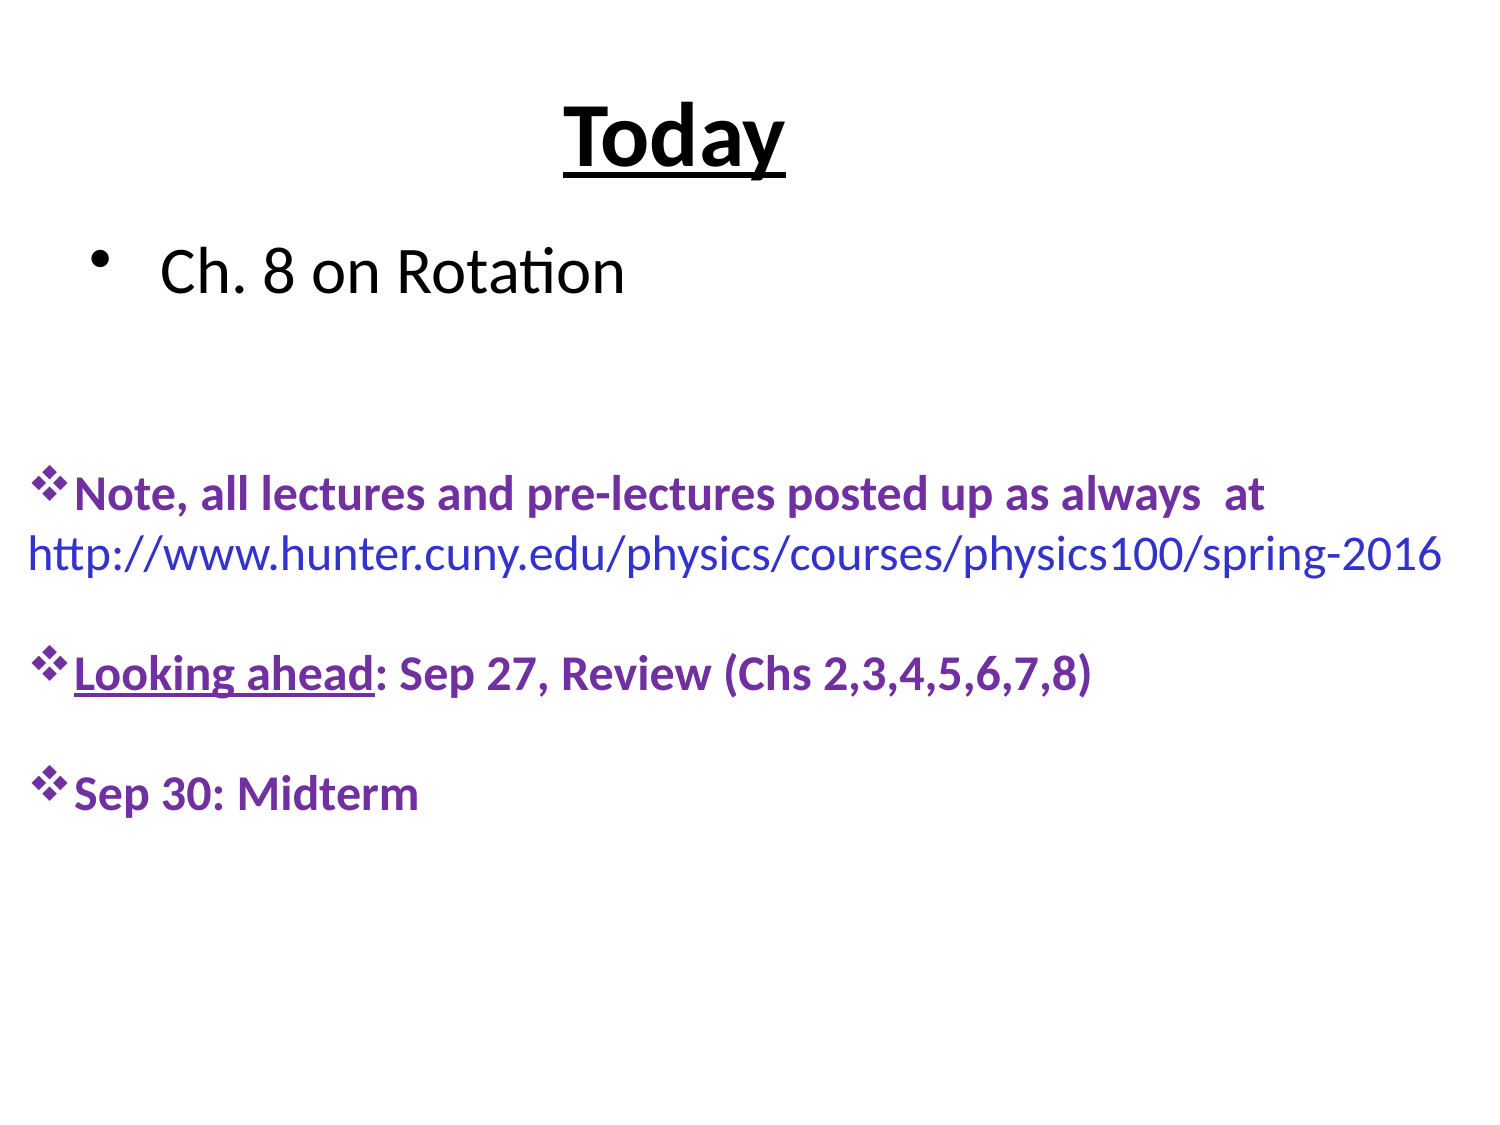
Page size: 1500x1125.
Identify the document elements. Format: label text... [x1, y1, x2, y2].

list Ch. 8 on Rotation [74, 219, 1425, 452]
text_box Note, all lectures and pre-lectures posted up as always at http://www.hunter.cuny.edu/physics/courses/physics100/spring-2016 Looking ahead: Sep 27, Review (Chs 2,3,4,5,6,7,8) Sep 30: Midterm [12, 452, 1475, 828]
title Today [0, 35, 1351, 224]
